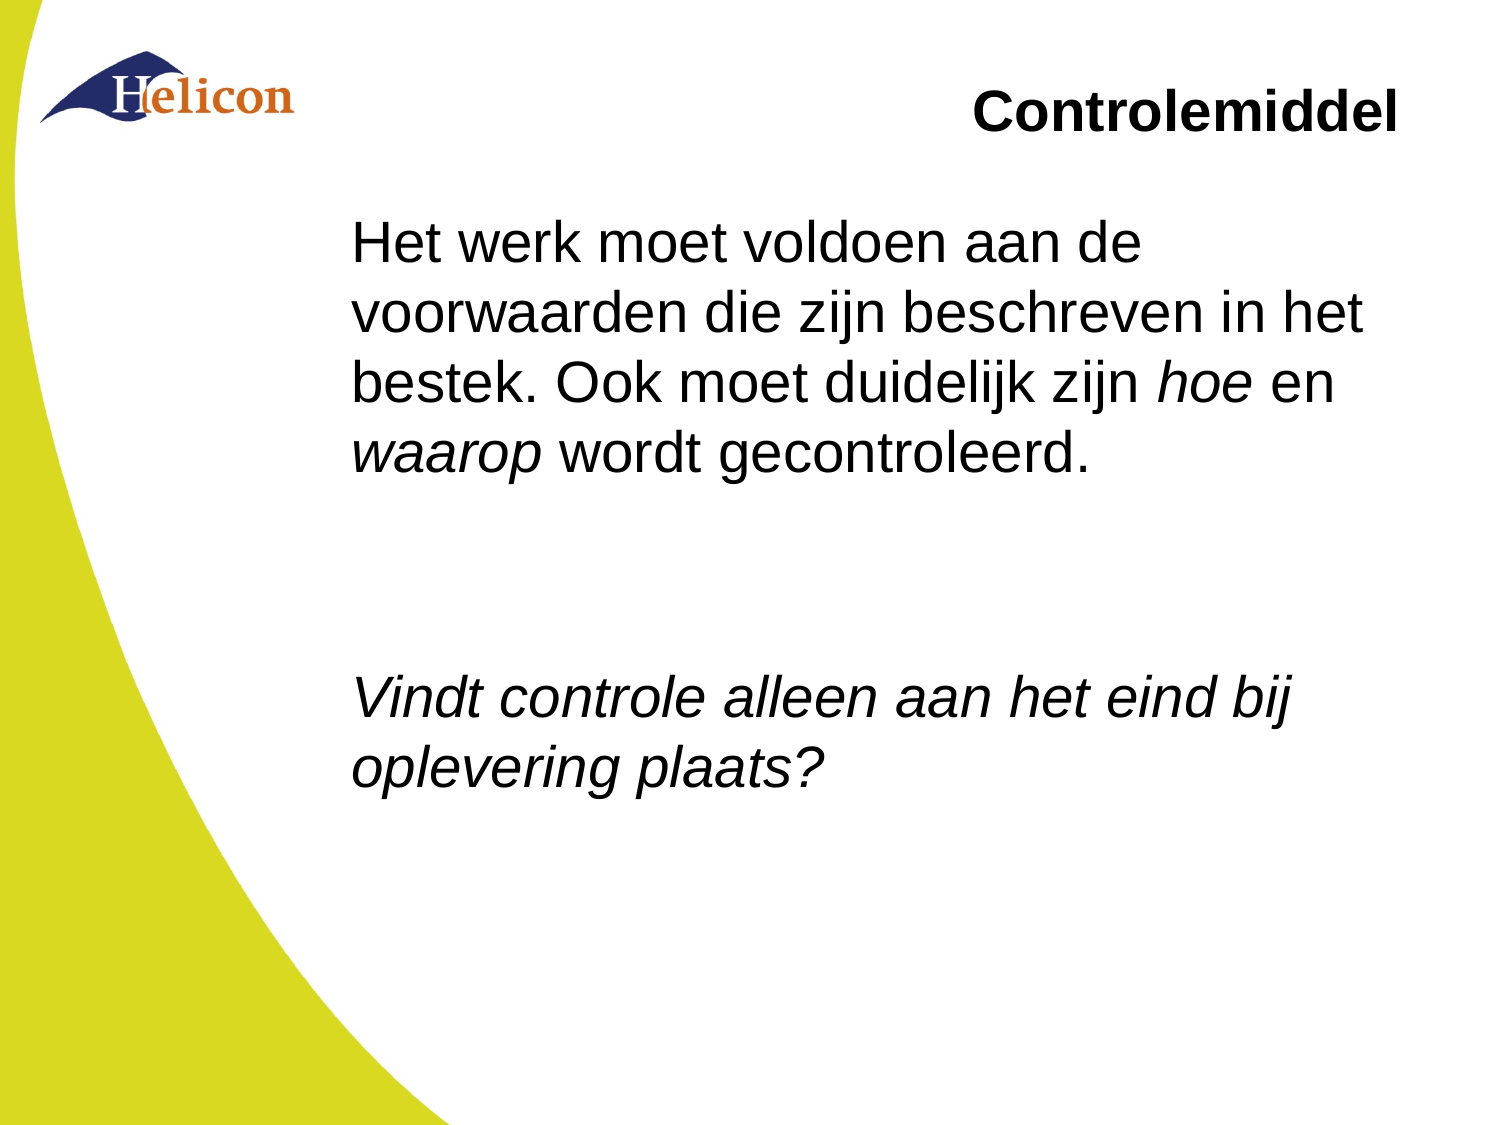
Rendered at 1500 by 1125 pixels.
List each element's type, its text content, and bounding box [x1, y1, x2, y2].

title Controlemiddel [324, 54, 1415, 161]
list Het werk moet voldoen aan de voorwaarden die zijn beschreven in het bestek. Ook moet duidelijk zijn hoe en waarop wordt gecontroleerd. Vindt controle alleen aan het eind bij oplevering plaats? [336, 196, 1425, 1005]
picture [0, 0, 1500, 1125]
